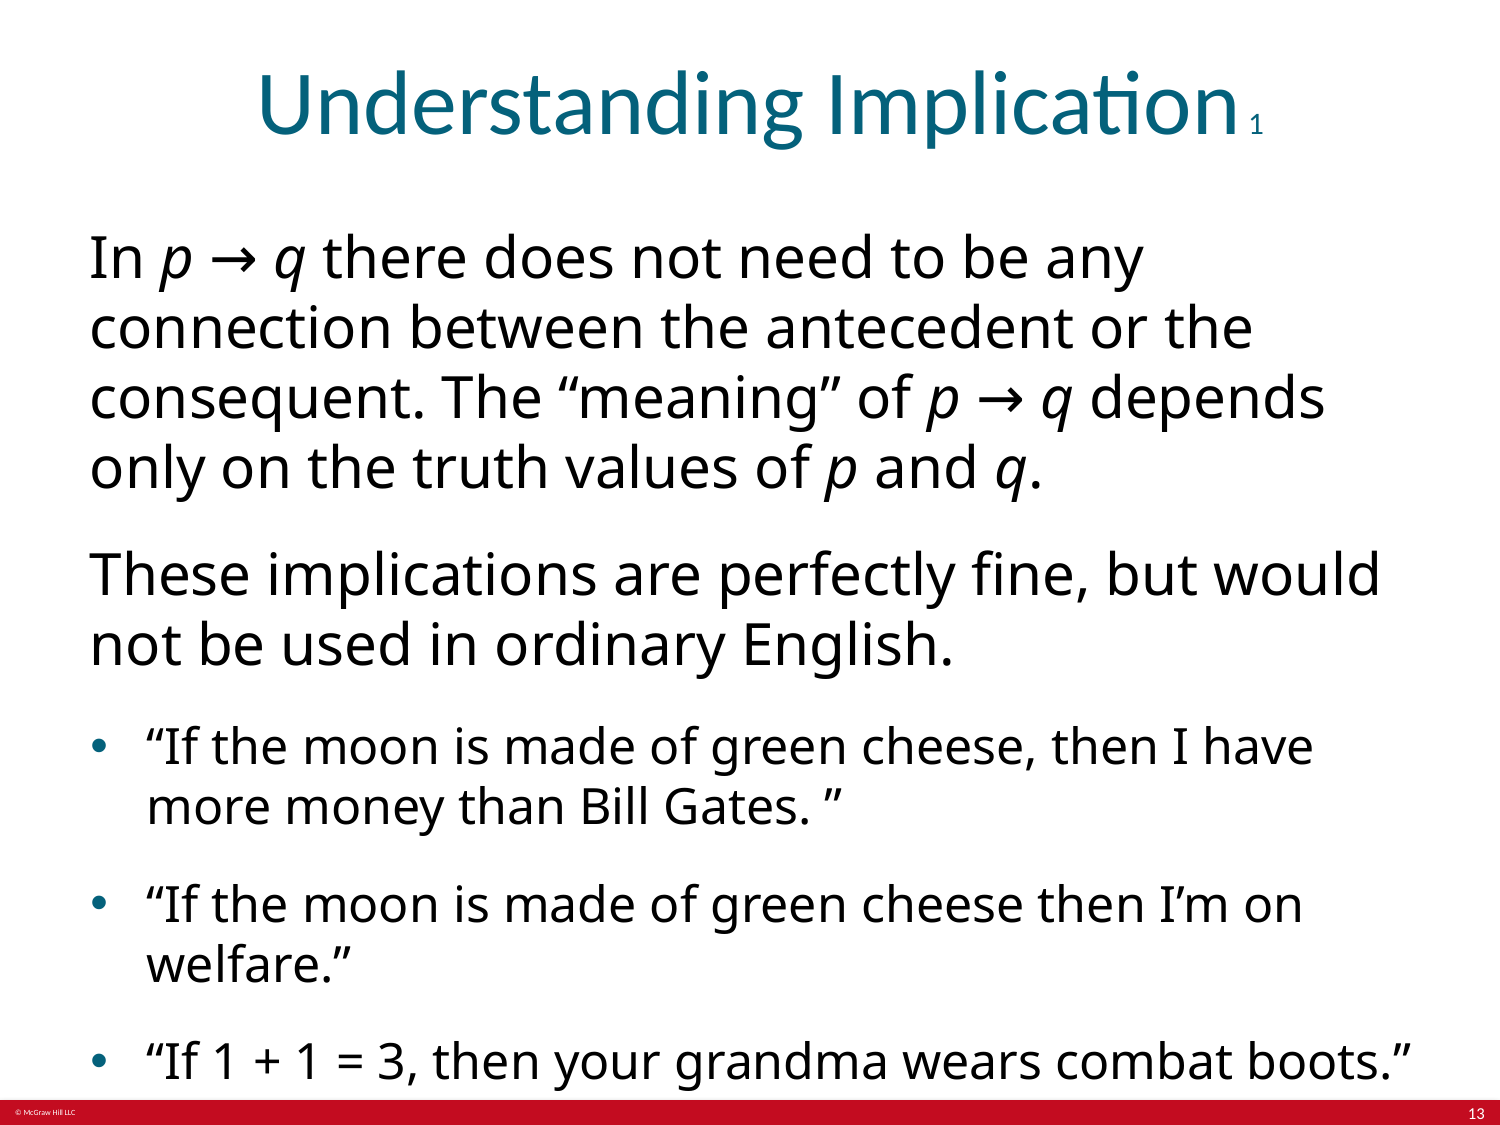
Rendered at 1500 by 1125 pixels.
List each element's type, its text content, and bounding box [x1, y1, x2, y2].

list In p → q there does not need to be any connection between the antecedent or the consequent. The “meaning” of p → q depends only on the truth values of p and q. These implications are perfectly fine, but would not be used in ordinary English. “If the moon is made of green cheese, then I have more money than Bill Gates. ” “If the moon is made of green cheese then I’m on welfare.” “If 1 + 1 = 3, then your grandma wears combat boots.” [75, 212, 1440, 1075]
title Understanding Implication 1 [0, 0, 1500, 195]
text_box 13 [1424, 1099, 1500, 1125]
